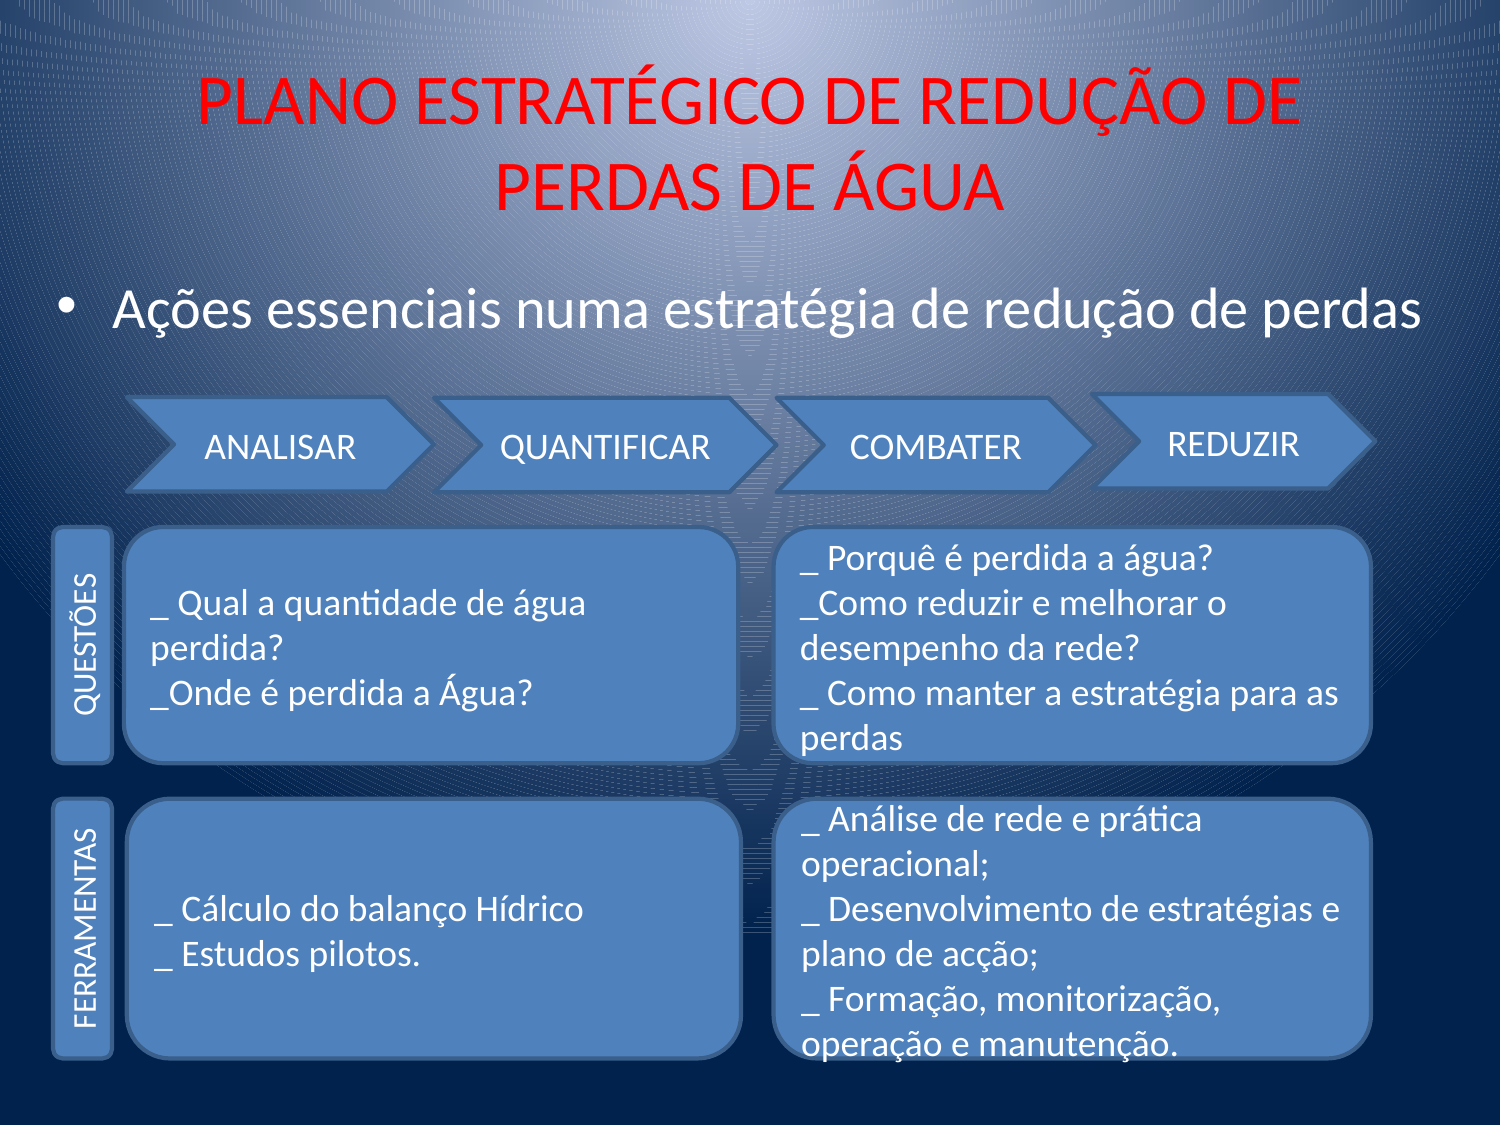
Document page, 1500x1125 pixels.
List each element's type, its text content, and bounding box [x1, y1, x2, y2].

text_box QUESTÕES [50, 524, 115, 766]
list Ações essenciais numa estratégia de redução de perdas [41, 262, 1459, 1059]
text_box _ Porquê é perdida a água? _Como reduzir e melhorar o desempenho da rede? _ Como manter a estratégia para as perdas [771, 524, 1374, 766]
text_box QUANTIFICAR [432, 395, 779, 495]
text_box _ Qual a quantidade de água perdida? _Onde é perdida a Água? [121, 524, 741, 766]
text_box _ Análise de rede e prática operacional; _ Desenvolvimento de estratégias e plano de acção; _ Formação, monitorização, operação e manutenção. [771, 796, 1374, 1061]
text_box _ Cálculo do balanço Hídrico _ Estudos pilotos. [124, 796, 744, 1061]
title PLANO ESTRATÉGICO DE REDUÇÃO DE PERDAS DE ÁGUA [75, 45, 1425, 233]
text_box ANALISAR [124, 394, 437, 494]
text_box FERRAMENTAS [50, 796, 115, 1061]
text_box REDUZIR [1089, 391, 1378, 491]
text_box COMBATER [774, 395, 1098, 495]
